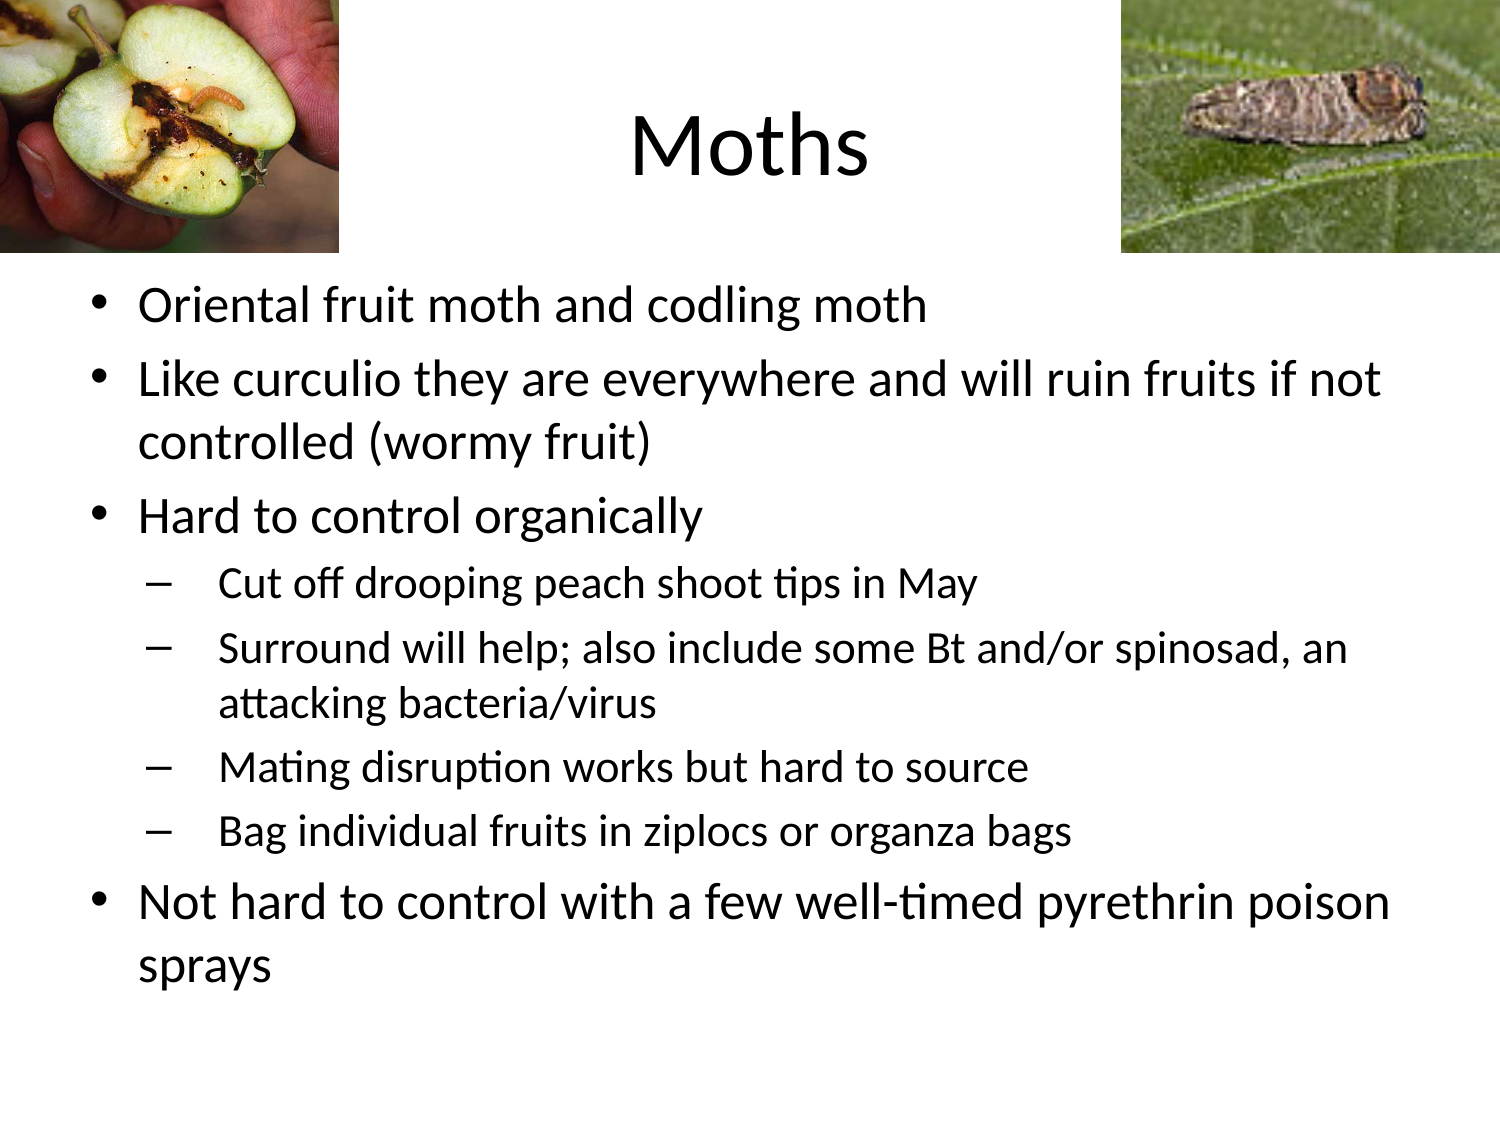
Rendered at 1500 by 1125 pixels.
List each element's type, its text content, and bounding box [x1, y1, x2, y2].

title Moths [343, 45, 1116, 233]
picture [1121, 0, 1500, 253]
picture [0, 0, 340, 253]
list Oriental fruit moth and codling moth Like curculio they are everywhere and will ruin fruits if not controlled (wormy fruit) Hard to control organically Cut off drooping peach shoot tips in May Surround will help; also include some Bt and/or spinosad, an attacking bacteria/virus Mating disruption works but hard to source Bag individual fruits in ziplocs or organza bags Not hard to control with a few well-timed pyrethrin poison sprays [75, 262, 1425, 1005]
